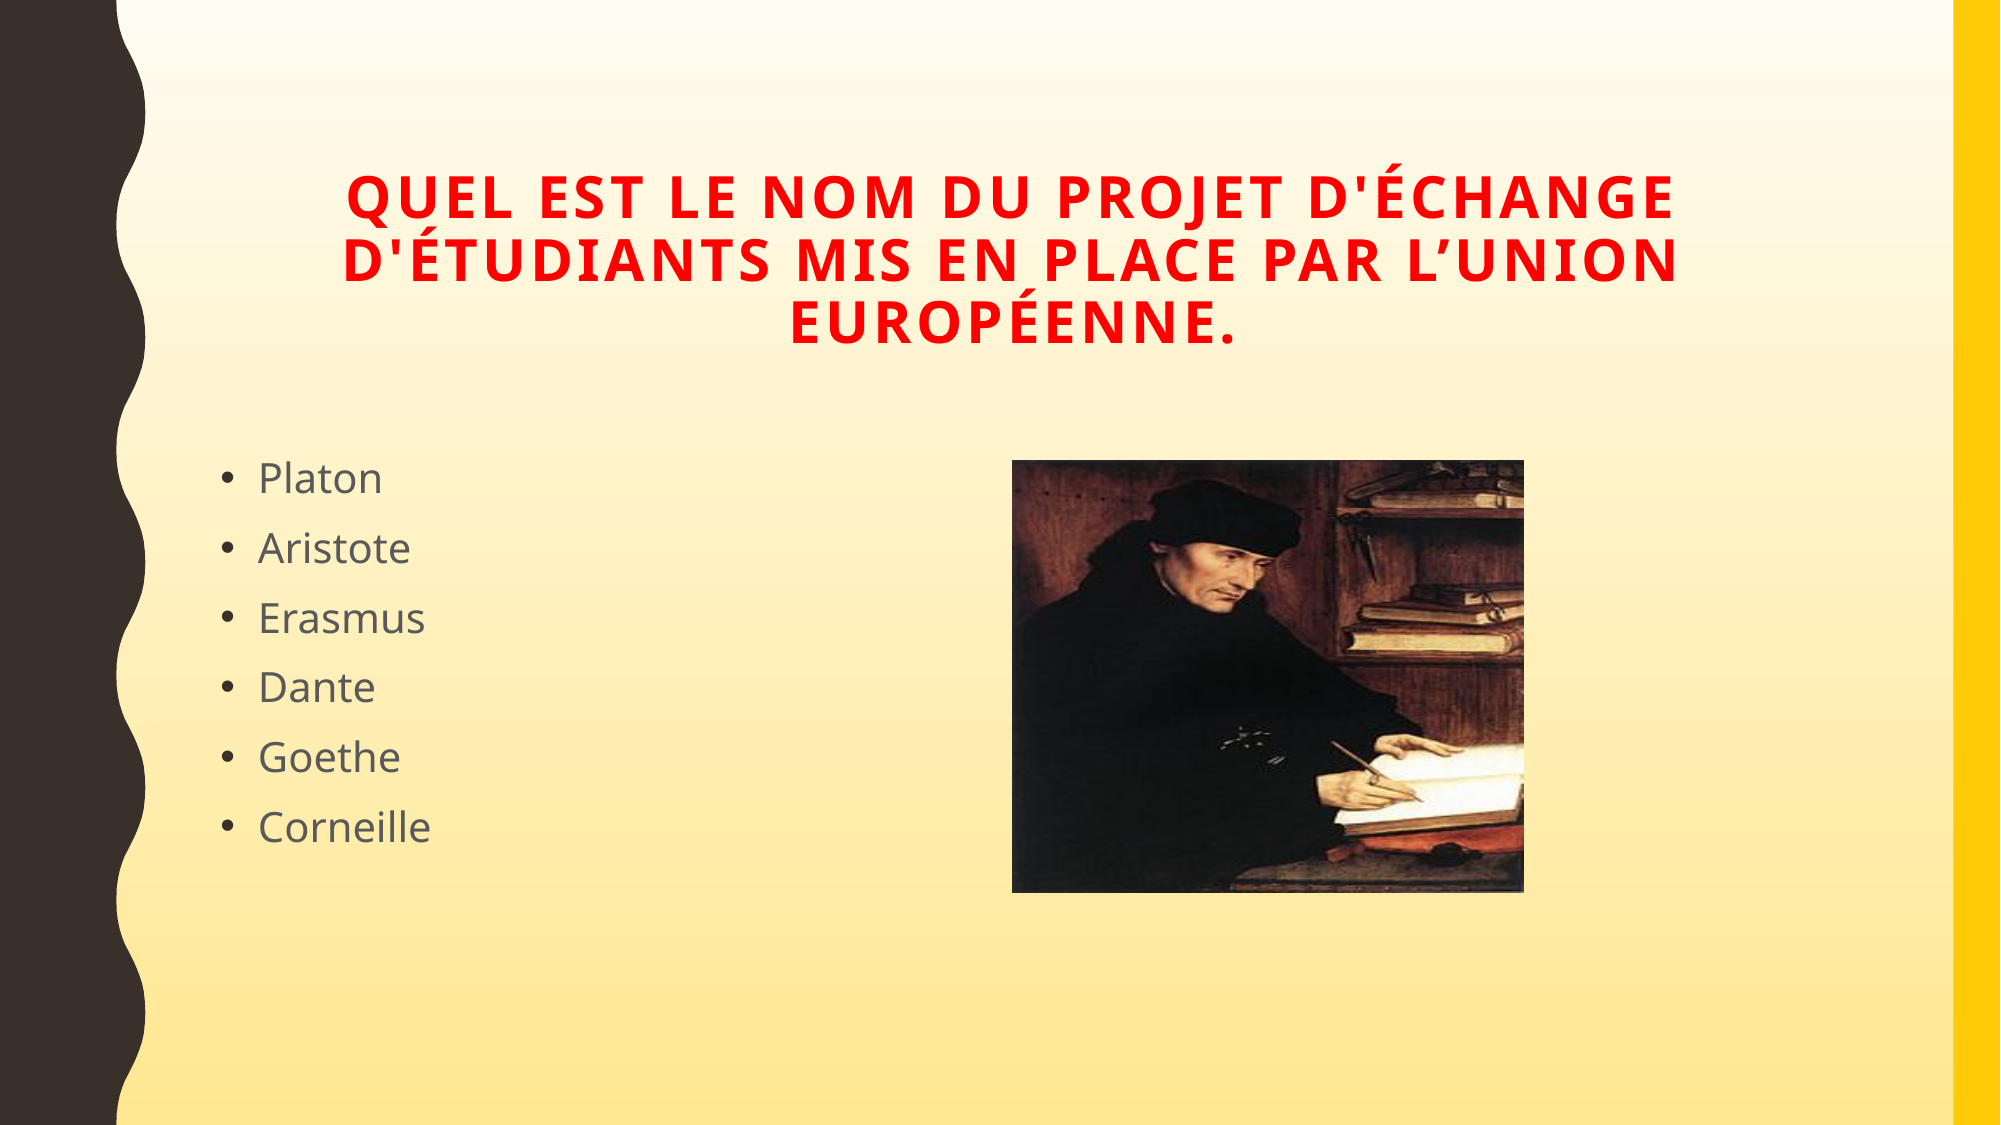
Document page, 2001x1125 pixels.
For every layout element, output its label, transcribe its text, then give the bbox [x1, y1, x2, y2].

title Quel est le nom du projet d'échange d'étudiants mis en place par l’Union Européenne. [225, 160, 1801, 375]
list Platon Aristote Erasmus Dante Goethe Corneille [205, 375, 1875, 965]
picture [1012, 460, 1524, 893]
